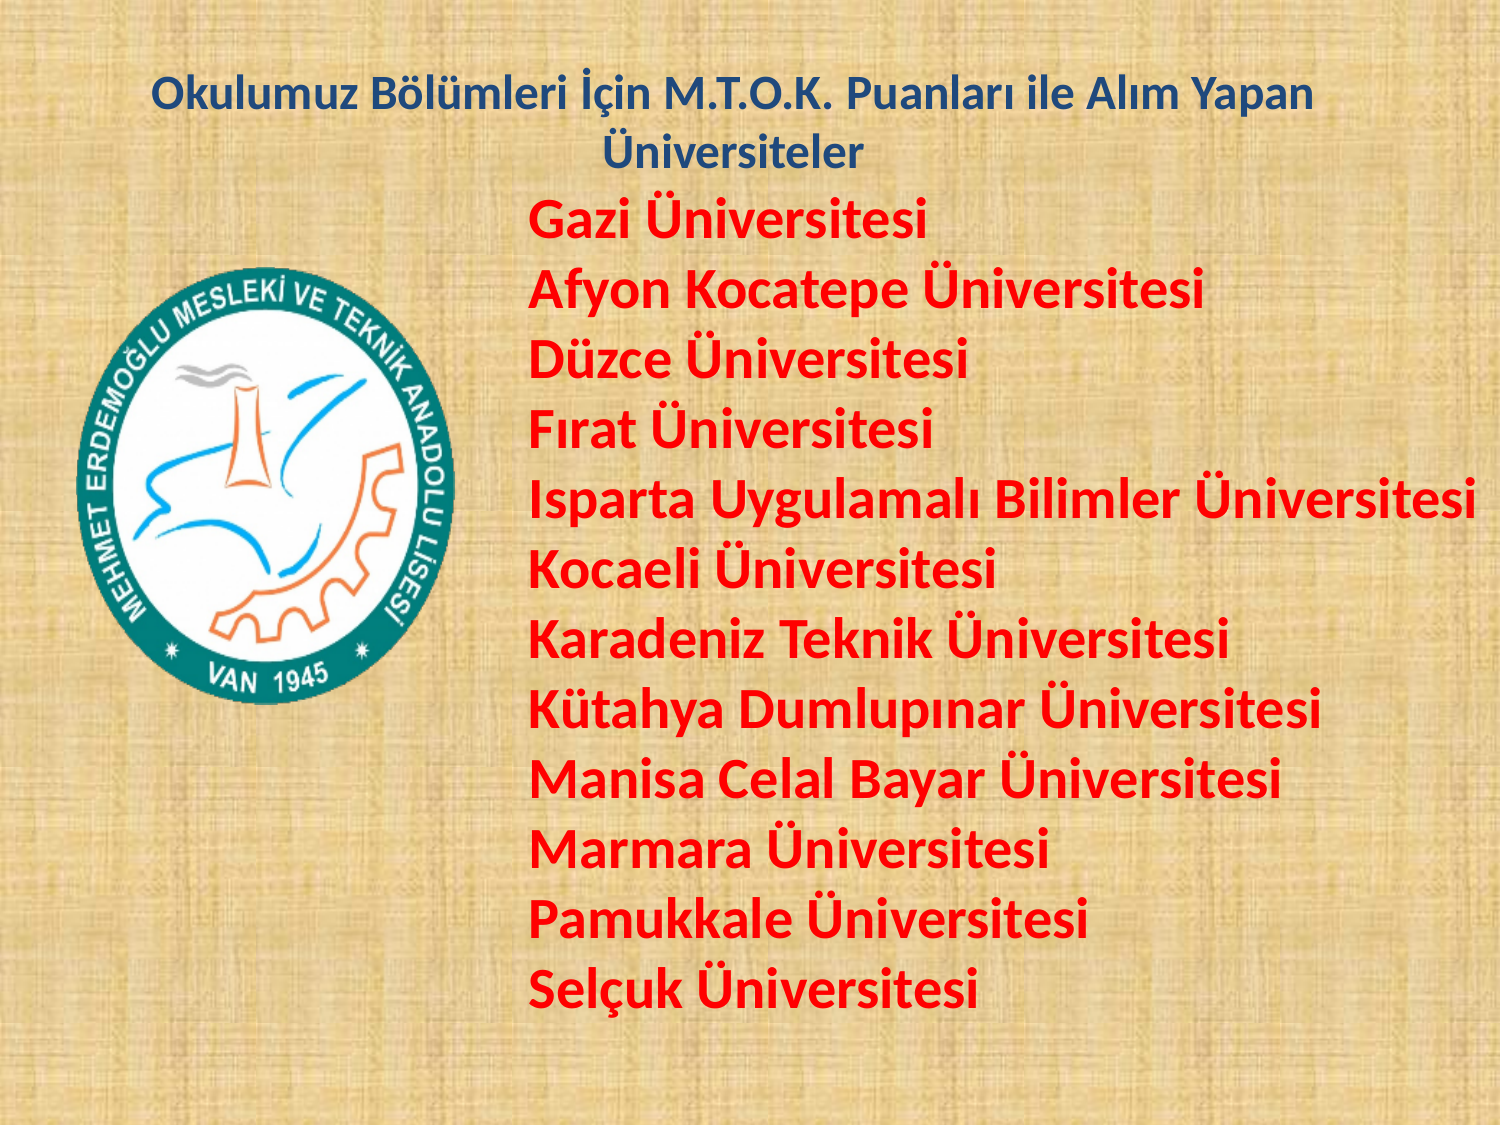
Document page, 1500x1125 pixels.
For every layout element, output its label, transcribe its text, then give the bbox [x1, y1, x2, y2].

list Okulumuz Bölümleri İçin M.T.O.K. Puanları ile Alım Yapan Üniversiteler [58, 52, 1409, 188]
picture [0, 0, 1500, 1125]
text_box Gazi Üniversitesi Afyon Kocatepe Üniversitesi Düzce Üniversitesi Fırat Üniversitesi Isparta Uygulamalı Bilimler Üniversitesi Kocaeli Üniversitesi Karadeniz Teknik Üniversitesi Kütahya Dumlupınar Üniversitesi Manisa Celal Bayar Üniversitesi Marmara Üniversitesi Pamukkale Üniversitesi Selçuk Üniversitesi [513, 172, 1500, 1028]
